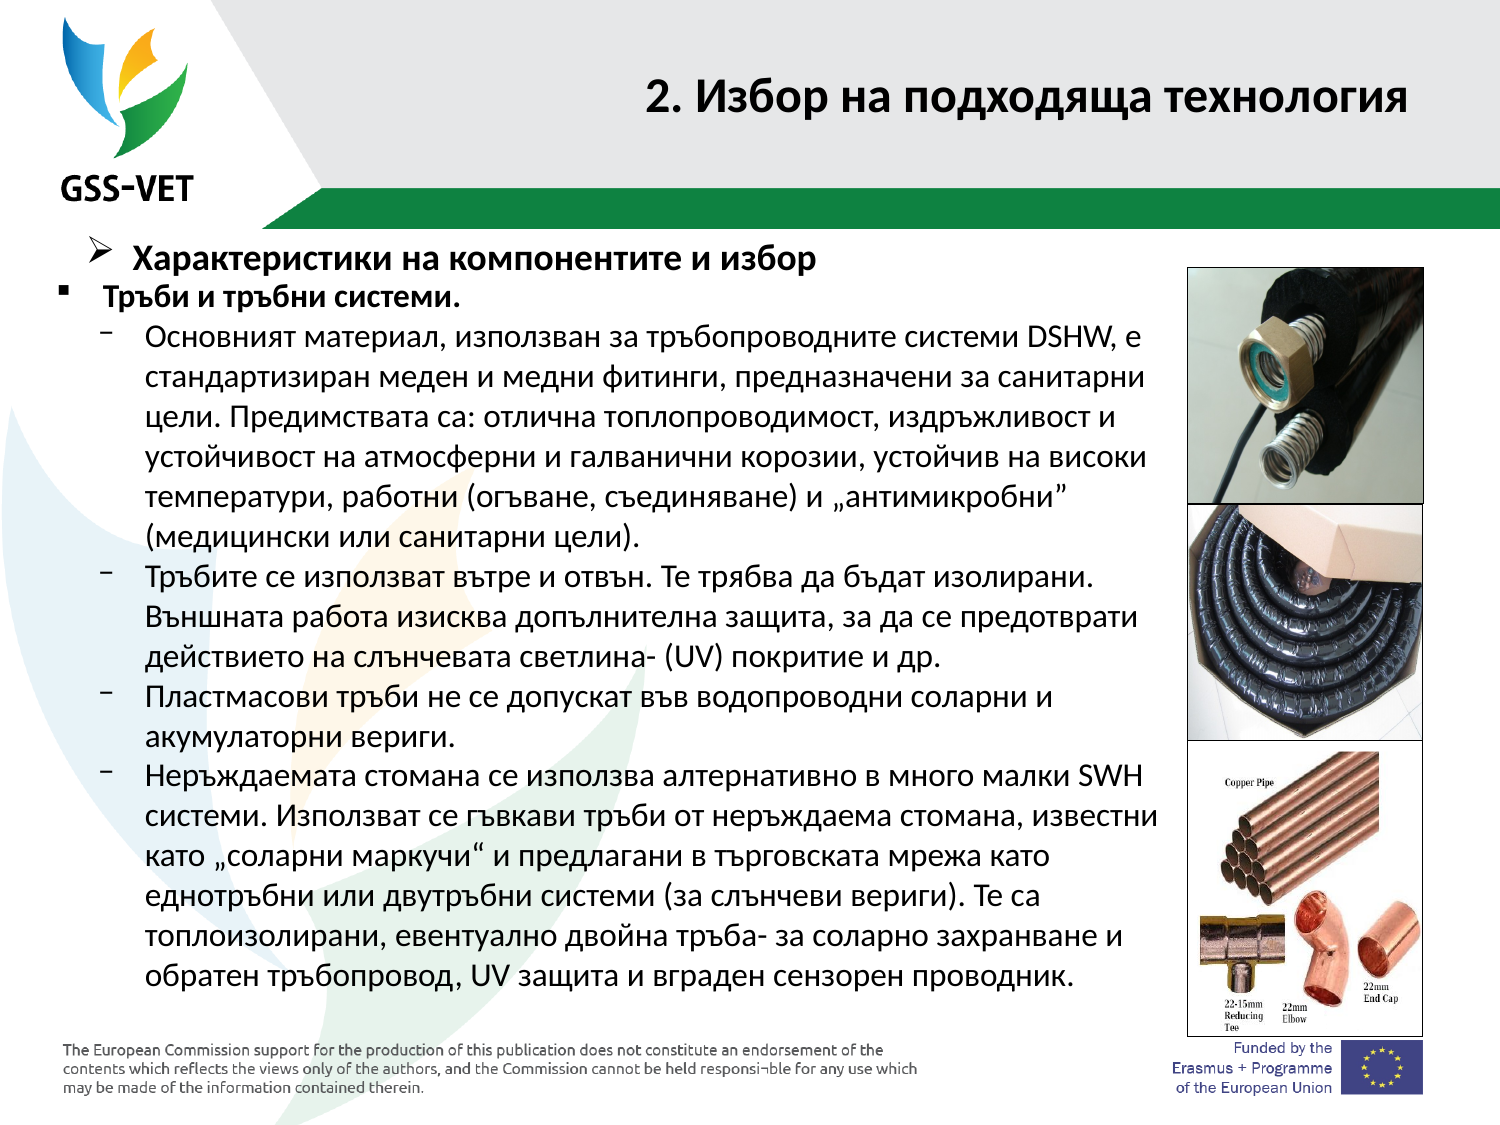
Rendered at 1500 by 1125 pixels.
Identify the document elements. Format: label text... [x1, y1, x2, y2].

title 2. Избор на подходяща технология [324, 0, 1425, 185]
picture [0, 0, 1500, 1125]
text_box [1186, 266, 1424, 1037]
text_box Характеристики на компонентите и избор [71, 225, 833, 267]
text_box Тръби и тръбни системи. Основният материал, използван за тръбопроводните системи DSHW, е стандартизиран меден и медни фитинги, предназначени за санитарни цели. Предимствата са: отлична топлопроводимост, издръжливост и устойчивост на атмосферни и галванични корозии, устойчив на високи температури, работни (огъване, съединяване) и „антимикробни” (медицински или санитарни цели). Тръбите се използват вътре и отвън. Те трябва да бъдат изолирани. Външната работа изисква допълнителна защита, за да се предотврати действието на слънчевата светлина- (UV) покритие и др. Пластмасови тръби не се допускат във водопроводни соларни и акумулаторни вериги. Неръждаемата стомана се използва алтернативно в много малки SWH системи. Използват се гъвкави тръби от неръждаема стомана, известни като „соларни маркучи“ и предлагани в търговската мрежа като еднотръбни или двутръбни системи (за слънчеви вериги). Те са топлоизолирани, евентуално двойна тръба- за соларно захранване и обратен тръбопровод, UV защита и вграден сензорен проводник. [41, 267, 1184, 1001]
